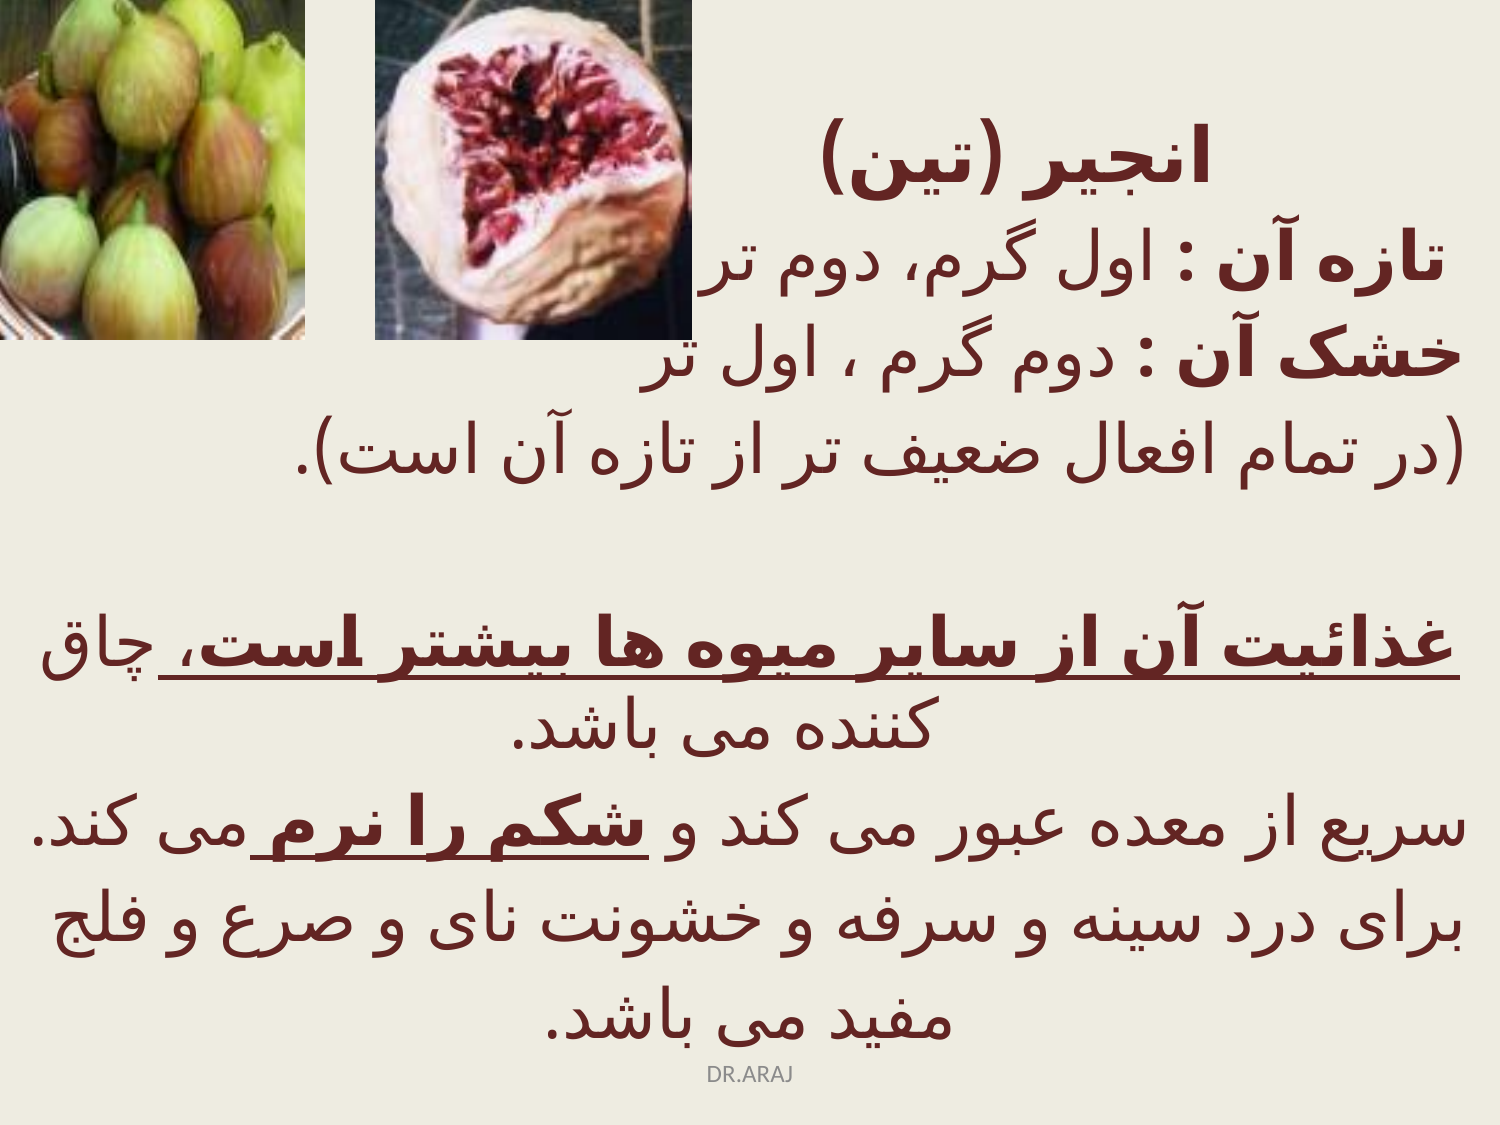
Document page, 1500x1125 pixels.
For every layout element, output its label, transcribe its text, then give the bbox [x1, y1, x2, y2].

picture [0, 0, 305, 341]
picture [374, 0, 692, 341]
footer DR.ARAJ [512, 1042, 988, 1103]
list انجیر (تین) تازه آن : اول گرم، دوم تر خشک آن : دوم گرم ، اول تر (در تمام افعال ضعیف تر از تازه آن است). غذائیت آن از سایر میوه ها بیشتر است، چاق کننده می باشد. سریع از معده عبور می کند و شکم را نرم می کند. برای درد سینه و سرفه و خشونت نای و صرع و فلج مفید می باشد. [0, 0, 1500, 1125]
